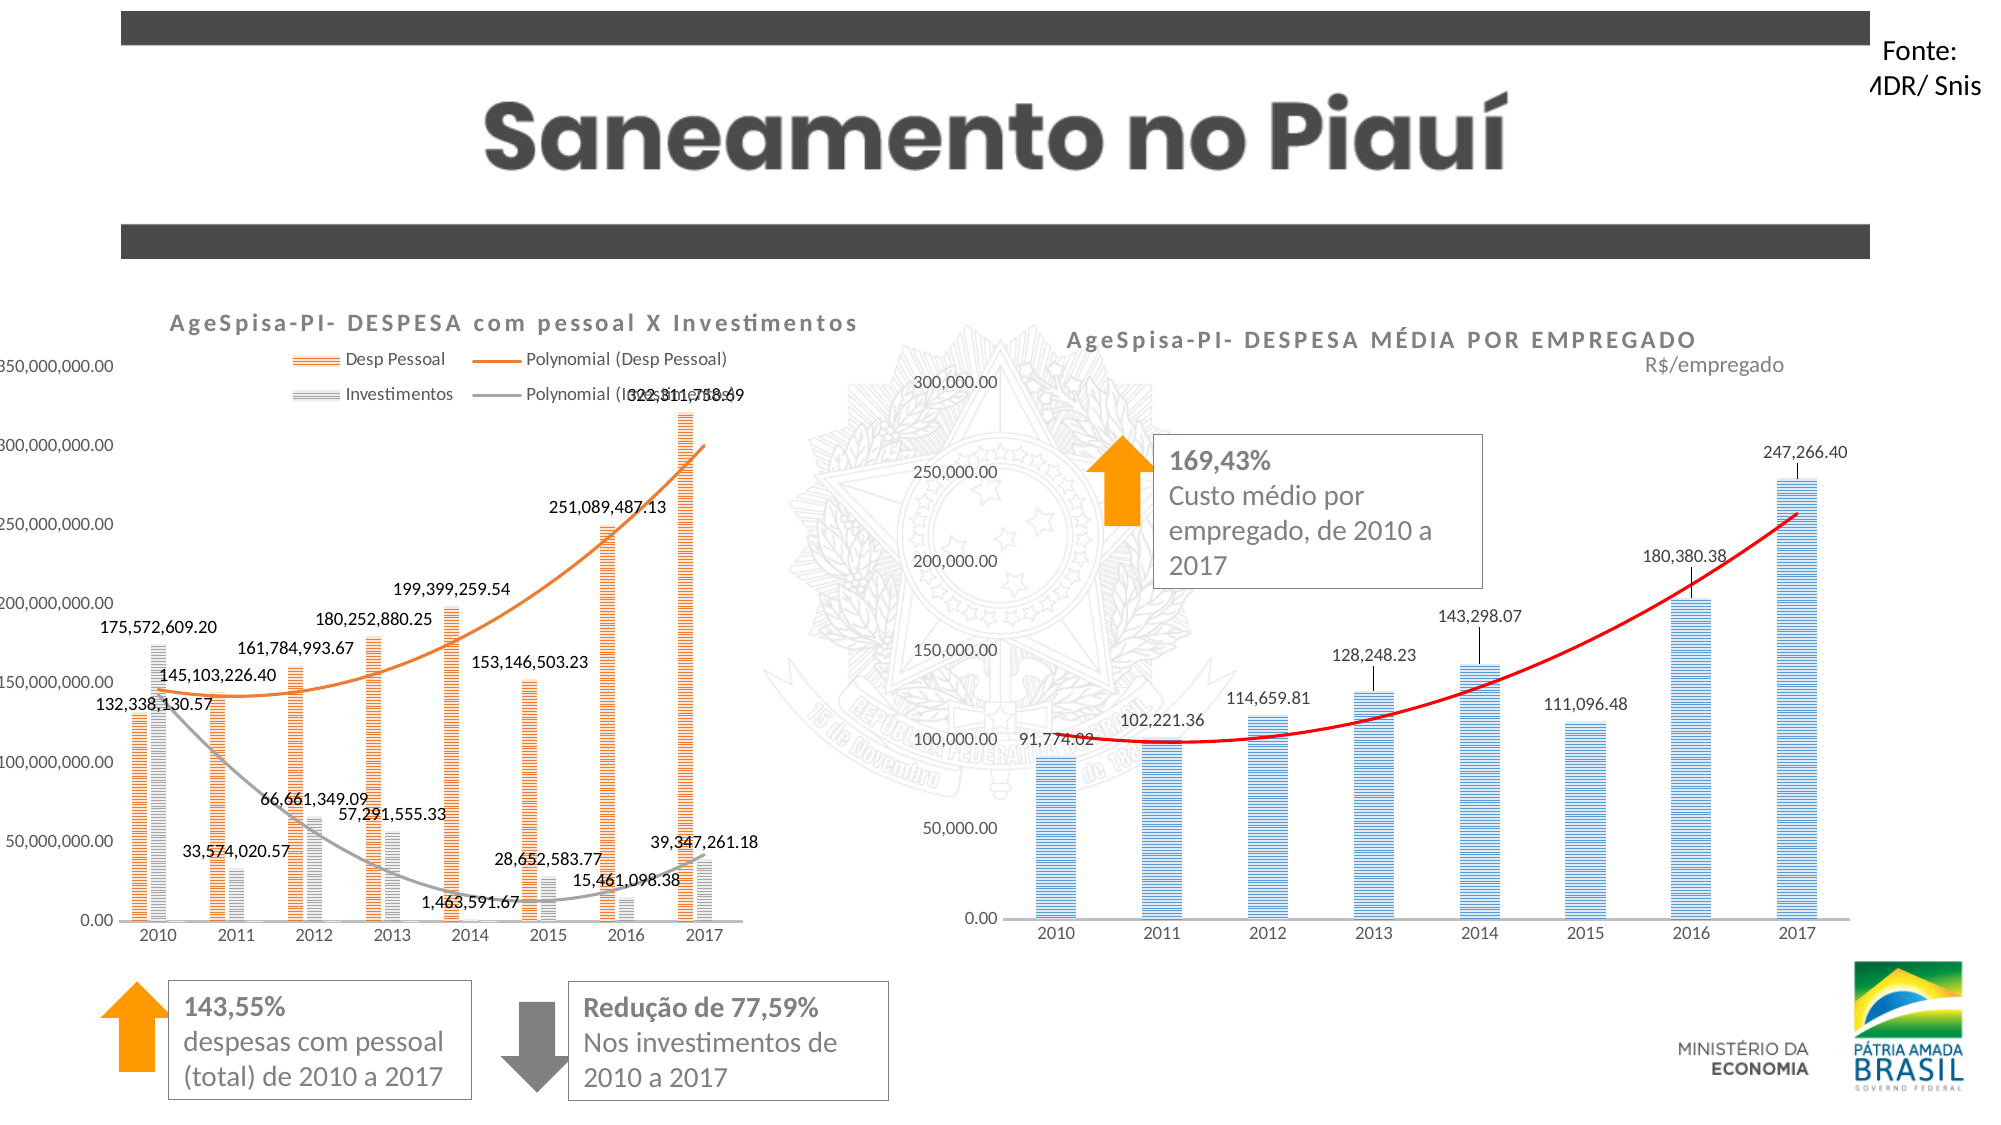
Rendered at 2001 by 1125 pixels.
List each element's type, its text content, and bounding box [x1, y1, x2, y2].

text_box [100, 981, 168, 1072]
text_box Redução de 77,59% Nos investimentos de 2010 a 2017 [568, 981, 889, 1101]
chart [0, 283, 1870, 960]
text_box 143,55% despesas com pessoal (total) de 2010 a 2017 [168, 980, 472, 1100]
text_box Fonte: MDR/ Snis [1870, 23, 2000, 109]
text_box [500, 1001, 568, 1093]
picture [0, 0, 2000, 1125]
